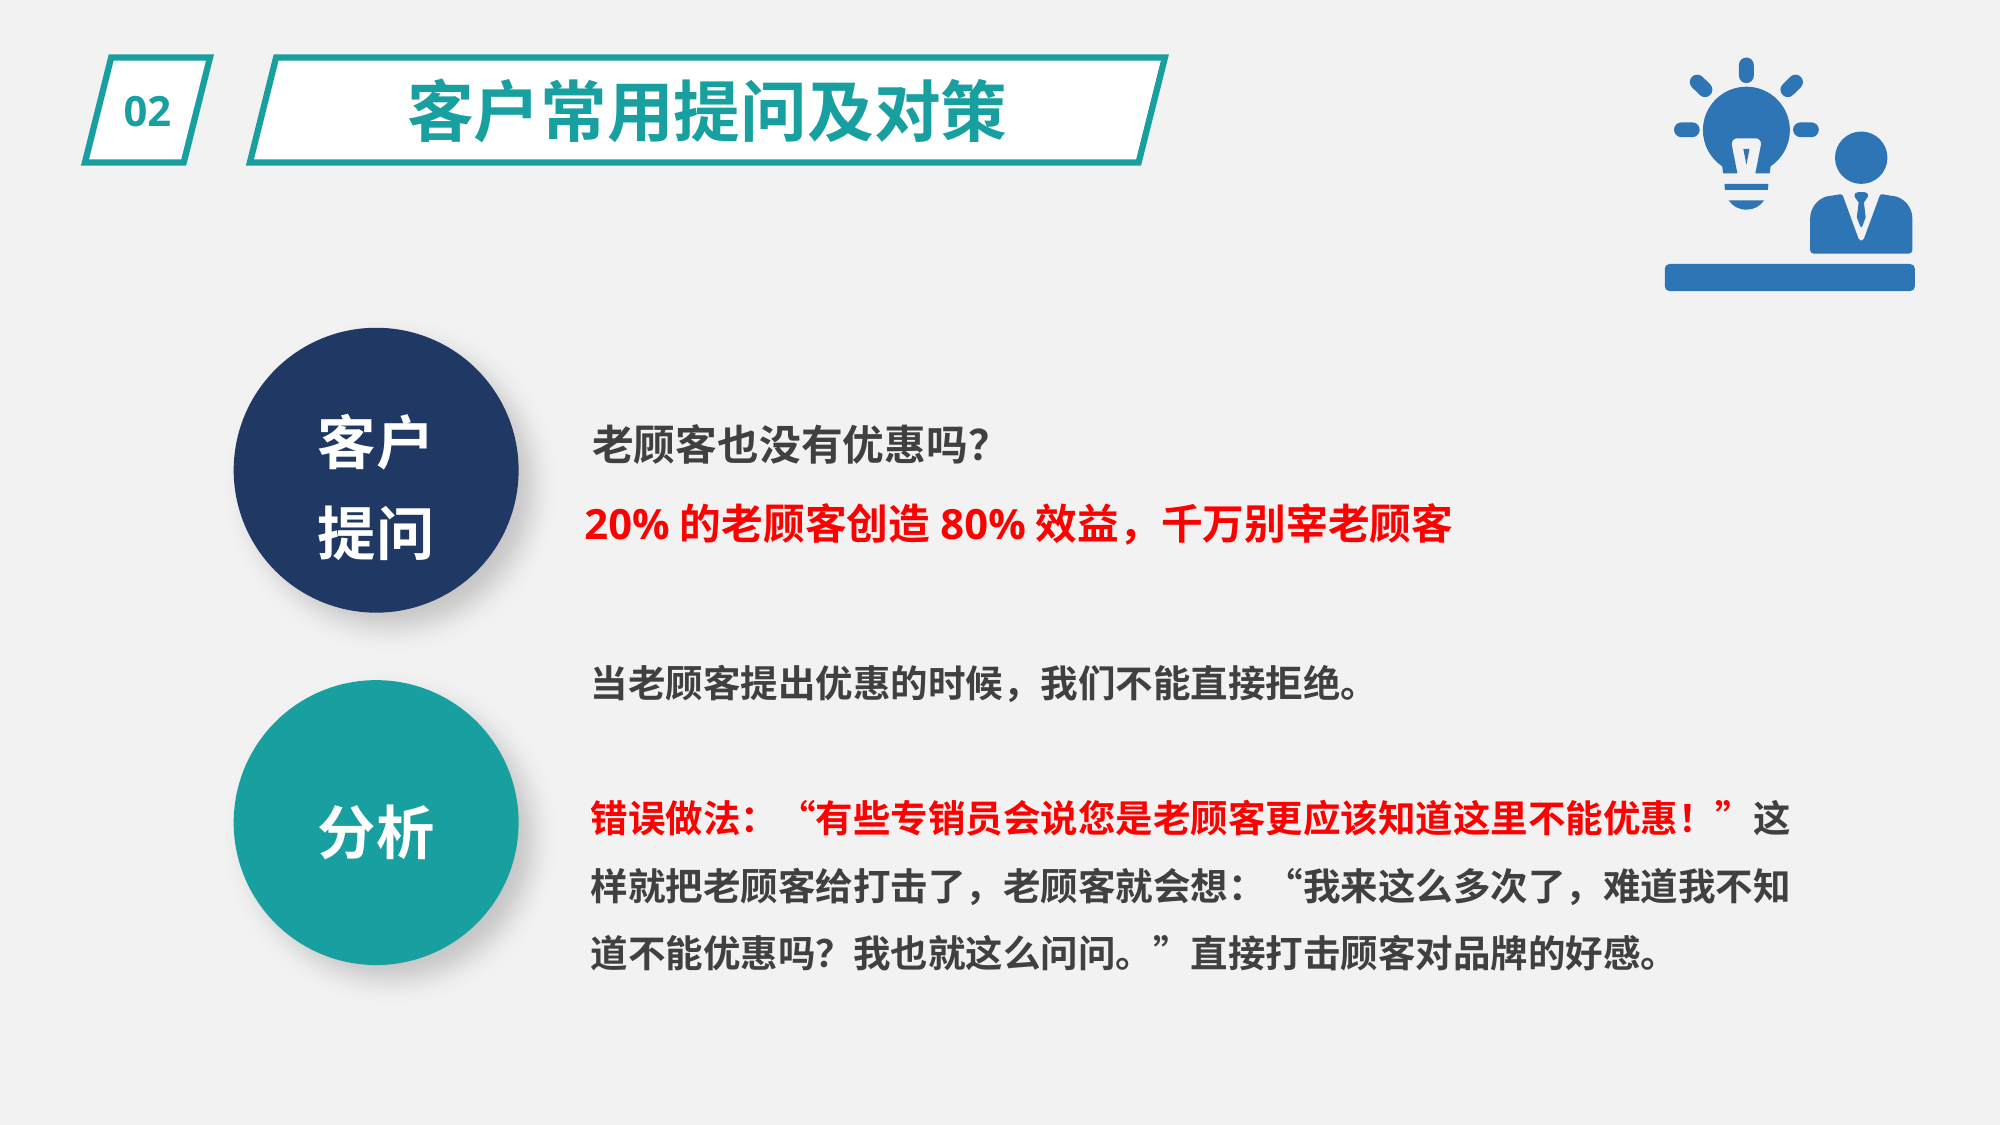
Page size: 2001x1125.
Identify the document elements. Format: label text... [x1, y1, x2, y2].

text_box 当老顾客提出优惠的时候，我们不能直接拒绝。 错误做法：“有些专销员会说您是老顾客更应该知道这里不能优惠！”这样就把老顾客给打击了，老顾客就会想：“我来这么多次了，难道我不知道不能优惠吗？我也就这么问问。”直接打击顾客对品牌的好感。 [575, 630, 1830, 983]
text_box [1854, 192, 1869, 228]
text_box [1738, 57, 1754, 84]
text_box [1793, 122, 1819, 138]
text_box 客户常用提问及对策 [248, 56, 1167, 164]
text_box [233, 680, 519, 966]
text_box [1664, 263, 1915, 292]
text_box [1674, 122, 1700, 138]
text_box [1728, 200, 1765, 210]
text_box [1689, 74, 1713, 98]
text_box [233, 327, 519, 613]
text_box [1835, 131, 1888, 184]
text_box [1810, 194, 1913, 254]
text_box 02 [83, 56, 212, 164]
text_box [1702, 86, 1790, 174]
text_box 老顾客也没有优惠吗？ [577, 386, 1025, 477]
text_box 20%的老顾客创造80%效益，千万别宰老顾客 [569, 490, 1469, 556]
text_box [1780, 74, 1803, 98]
text_box [1724, 183, 1769, 190]
